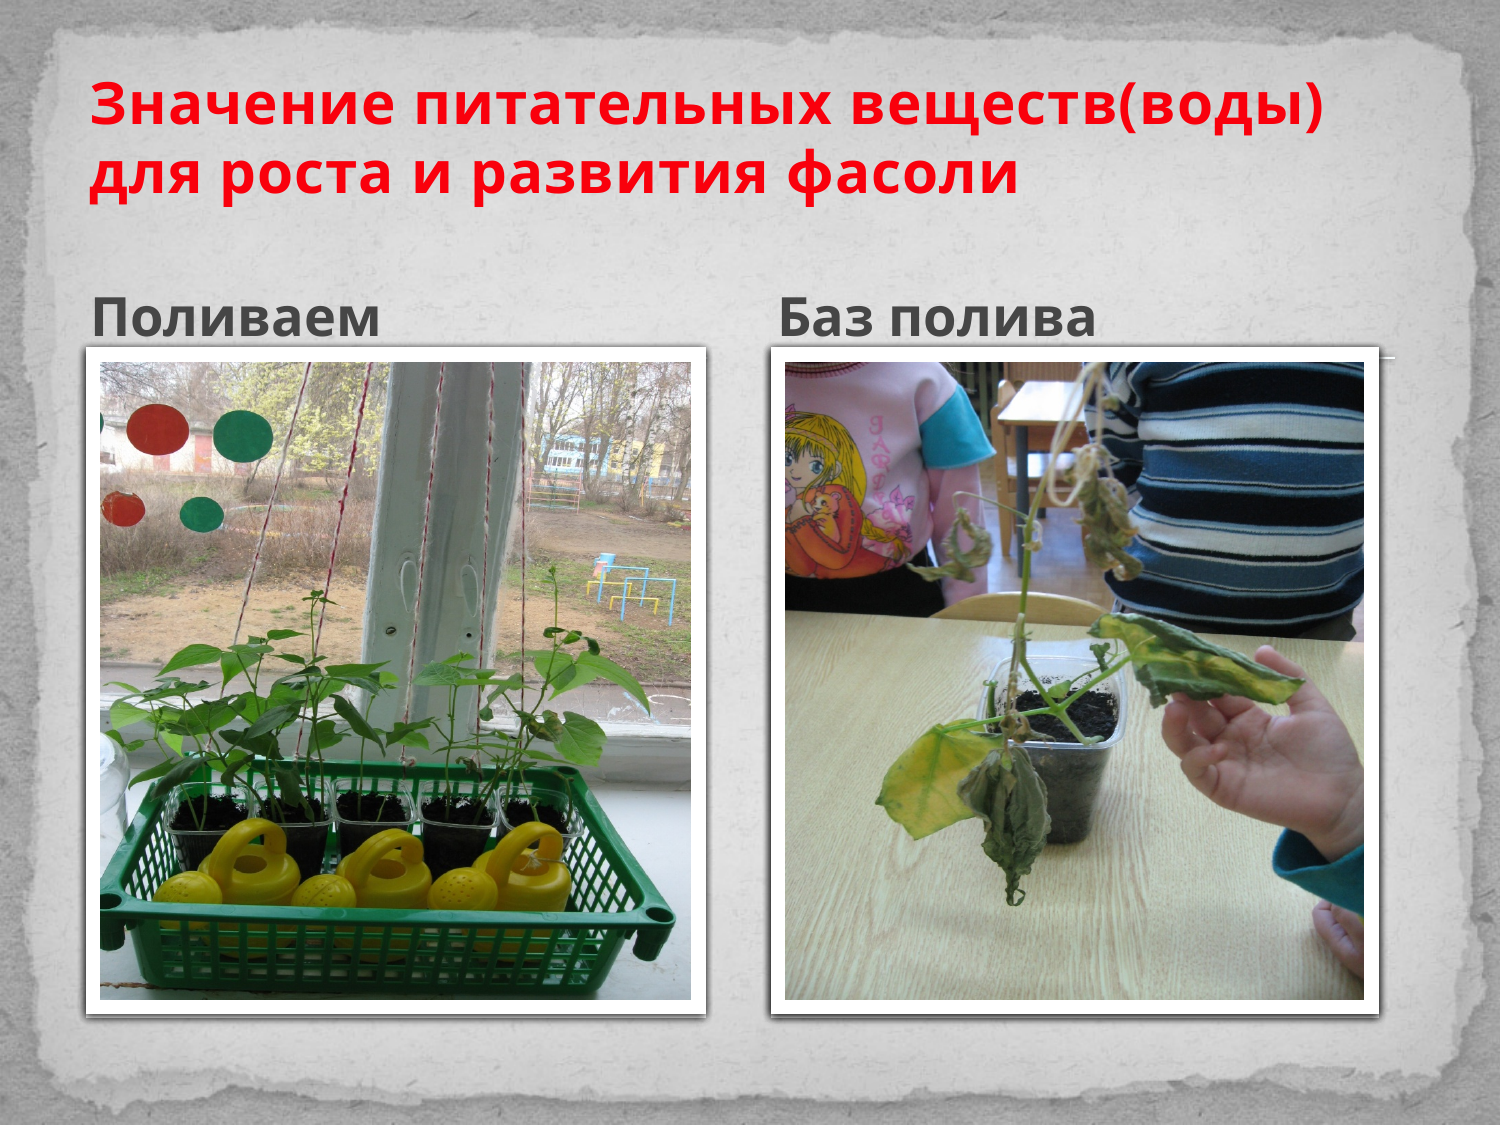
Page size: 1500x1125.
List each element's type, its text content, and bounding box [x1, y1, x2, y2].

list Поливаем [73, 228, 740, 357]
title Значение питательных веществ(воды) для роста и развития фасоли [74, 25, 1425, 213]
list Баз полива [760, 228, 1427, 357]
picture [100, 362, 693, 1000]
picture [785, 361, 1365, 1001]
